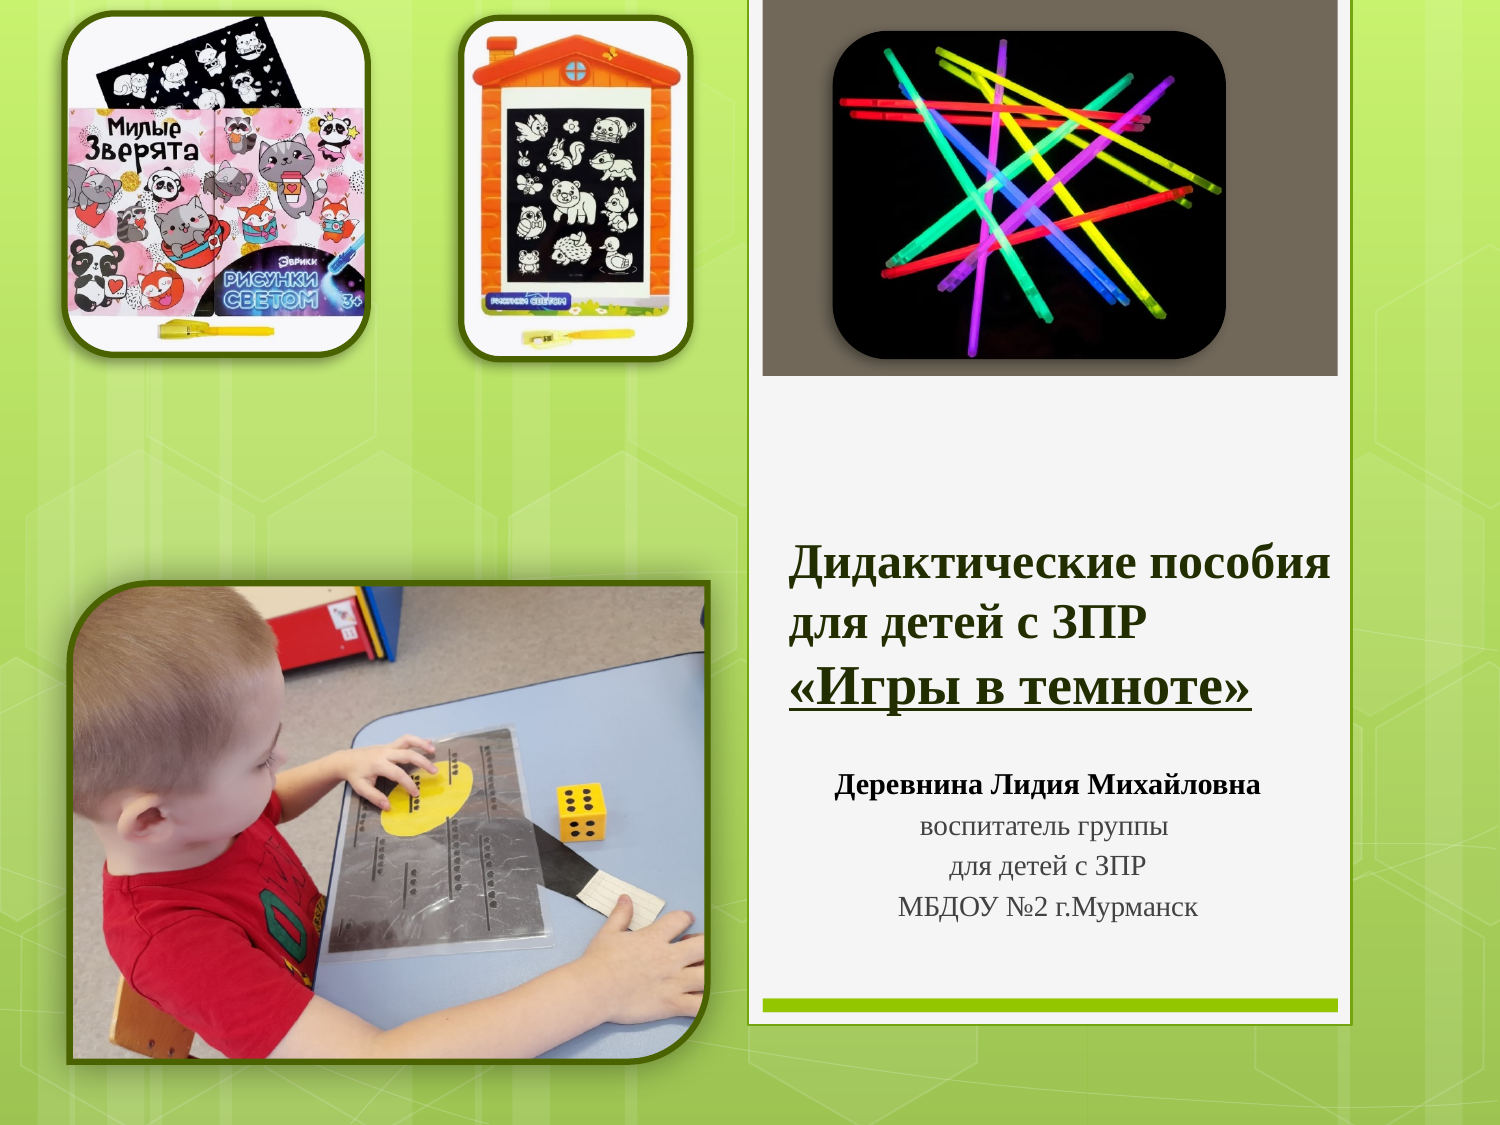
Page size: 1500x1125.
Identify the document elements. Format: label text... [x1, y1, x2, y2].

picture [64, 13, 369, 356]
picture [460, 17, 691, 360]
picture [69, 583, 708, 1062]
title Дидактические пособия для детей с ЗПР «Игры в темноте» [773, 444, 1388, 724]
subtitle Деревнина Лидия Михайловна воспитатель группы для детей с ЗПР МБДОУ №2 г.Мурманск [776, 725, 1320, 933]
picture [832, 30, 1227, 360]
